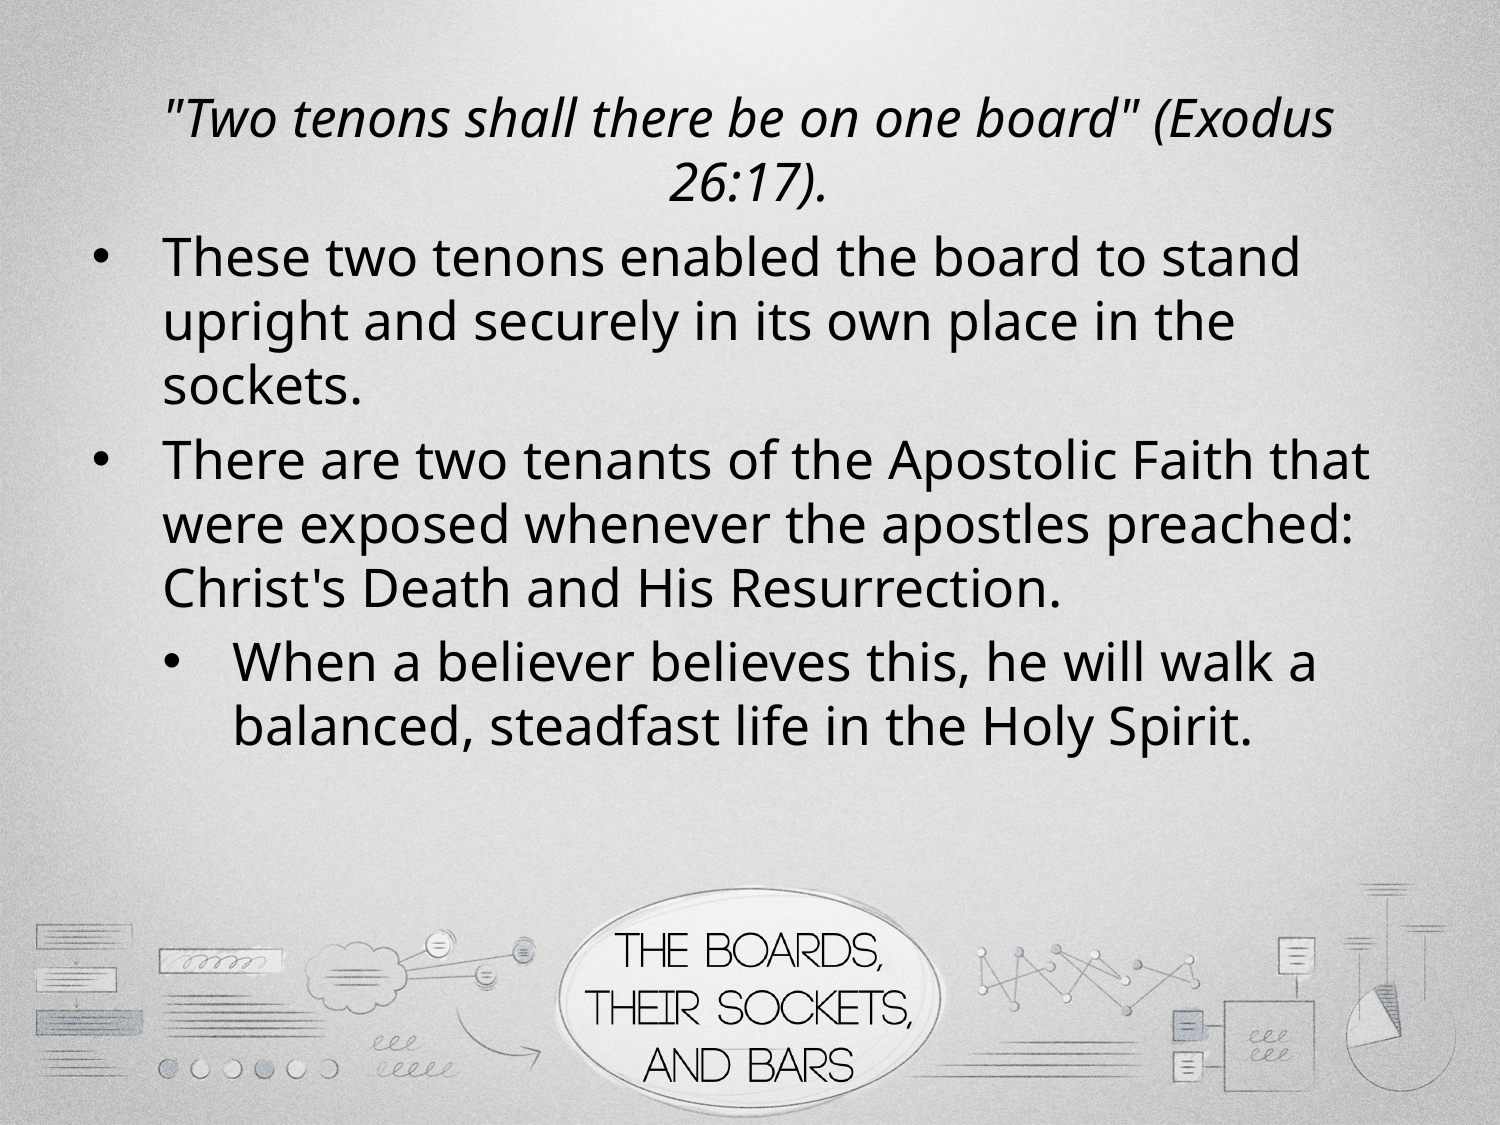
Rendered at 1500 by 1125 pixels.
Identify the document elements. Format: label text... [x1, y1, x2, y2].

list "Two tenons shall there be on one board" (Exodus 26:17). These two tenons enabled the board to stand upright and securely in its own place in the sockets. There are two tenants of the Apostolic Faith that were exposed whenever the apostles preached: Christ's Death and His Resurrection. When a believer believes this, he will walk a balanced, steadfast life in the Holy Spirit. [76, 75, 1423, 766]
picture [0, 0, 1500, 1125]
